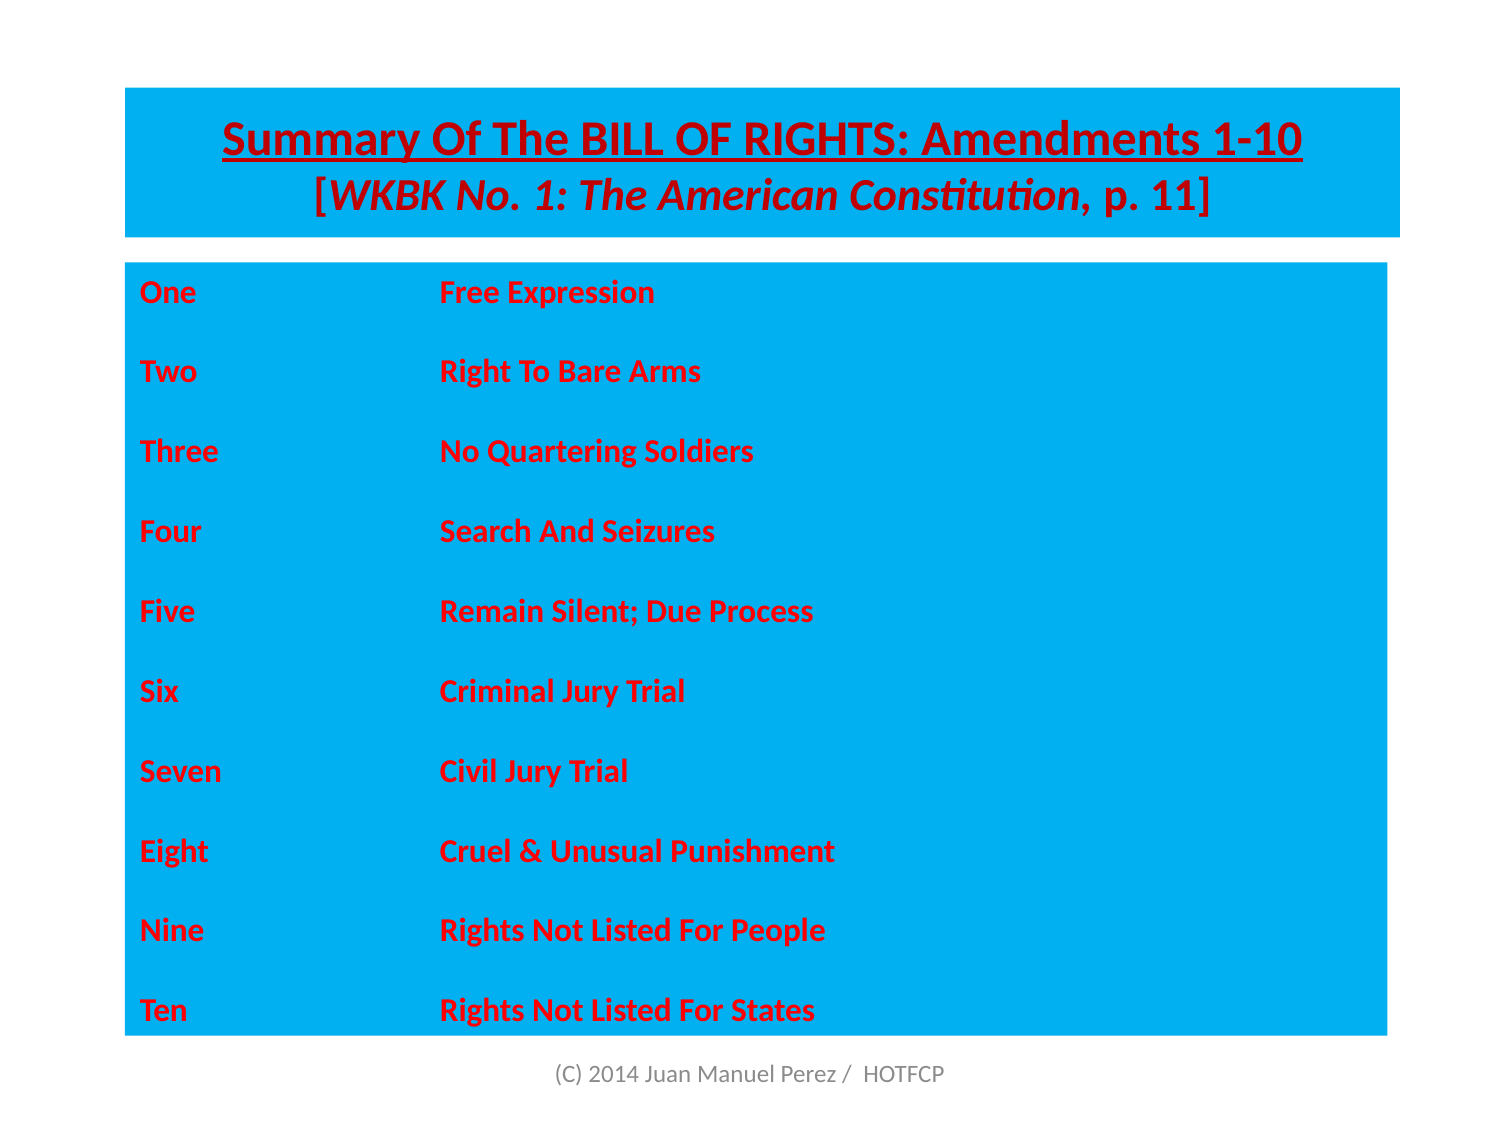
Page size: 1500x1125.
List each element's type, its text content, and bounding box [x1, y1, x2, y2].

title Summary Of The BILL OF RIGHTS: Amendments 1-10 [WKBK No. 1: The American Constitution, p. 11] [125, 87, 1400, 238]
text_box One Free Expression Two Right To Bare Arms Three No Quartering Soldiers Four Search And Seizures Five Remain Silent; Due Process Six Criminal Jury Trial Seven Civil Jury Trial Eight Cruel & Unusual Punishment Nine Rights Not Listed For People Ten Rights Not Listed For States [124, 262, 1388, 1036]
footer (C) 2014 Juan Manuel Perez / HOTFCP [512, 1042, 988, 1103]
